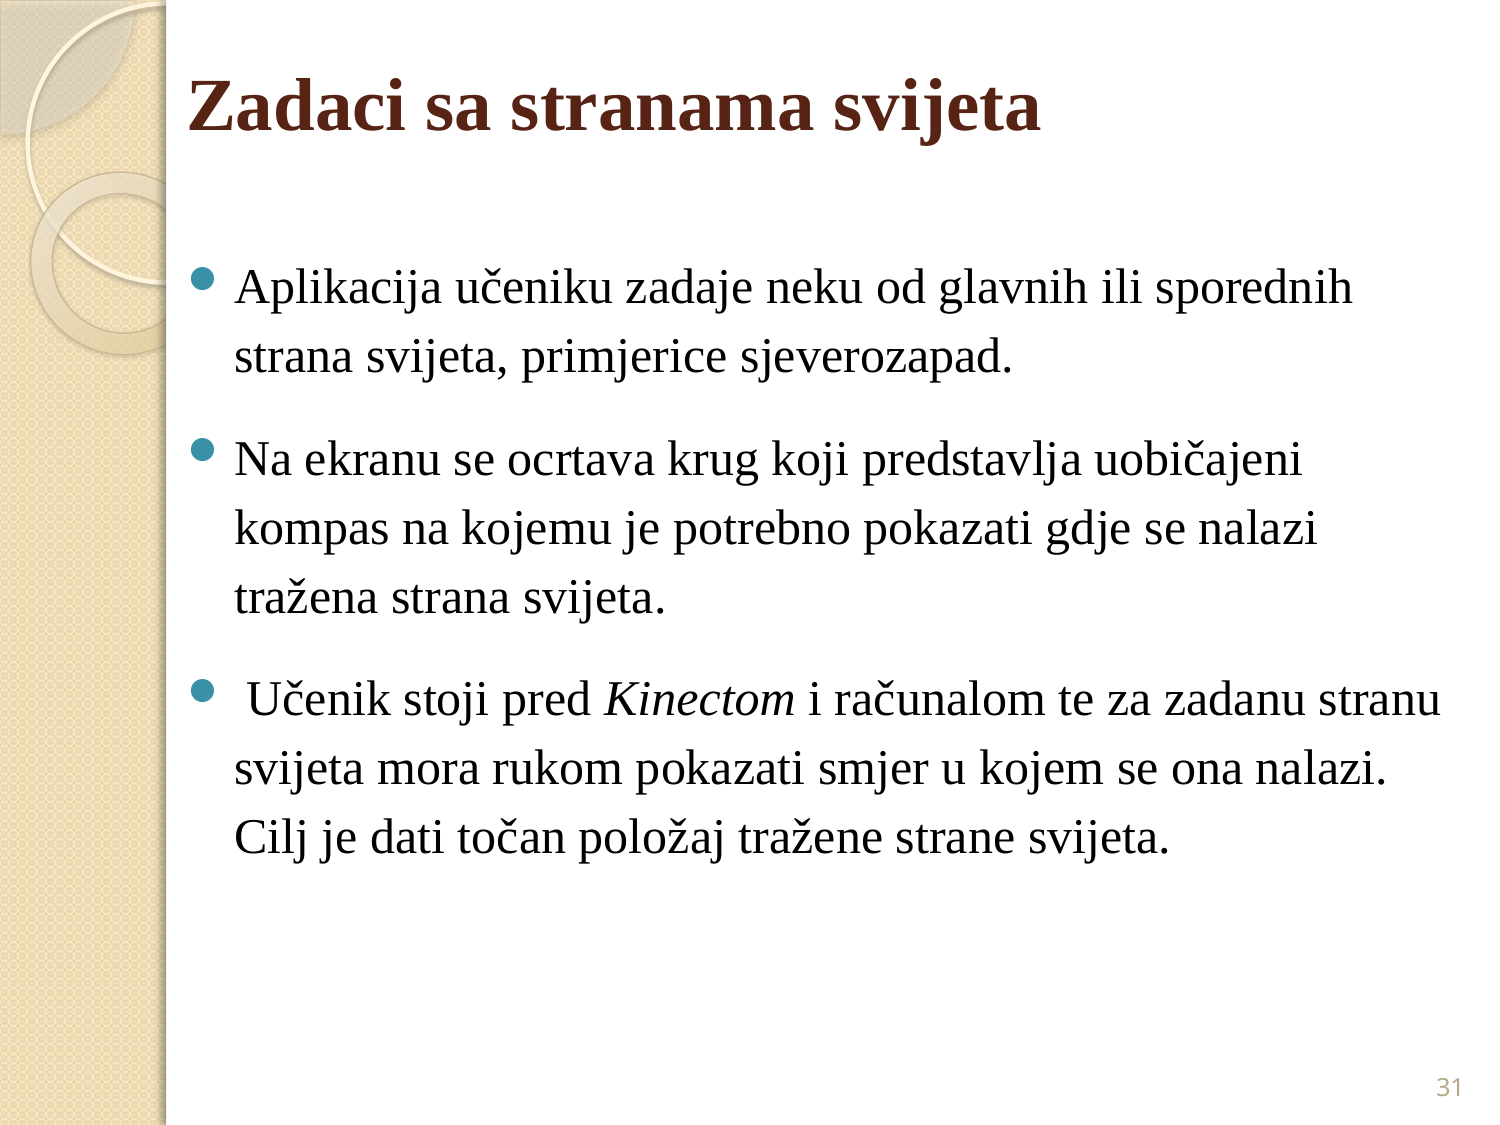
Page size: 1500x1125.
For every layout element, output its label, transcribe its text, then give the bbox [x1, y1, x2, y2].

title Zadaci sa stranama svijeta [171, 45, 1466, 233]
slide_number 31 [1413, 1034, 1488, 1113]
list Aplikacija učeniku zadaje neku od glavnih ili sporednih strana svijeta, primjerice sjeverozapad. Na ekranu se ocrtava krug koji predstavlja uobičajeni kompas na kojemu je potrebno pokazati gdje se nalazi tražena strana svijeta. Učenik stoji pred Kinectom i računalom te za zadanu stranu svijeta mora rukom pokazati smjer u kojem se ona nalazi. Cilj je dati točan položaj tražene strane svijeta. [159, 237, 1466, 1025]
